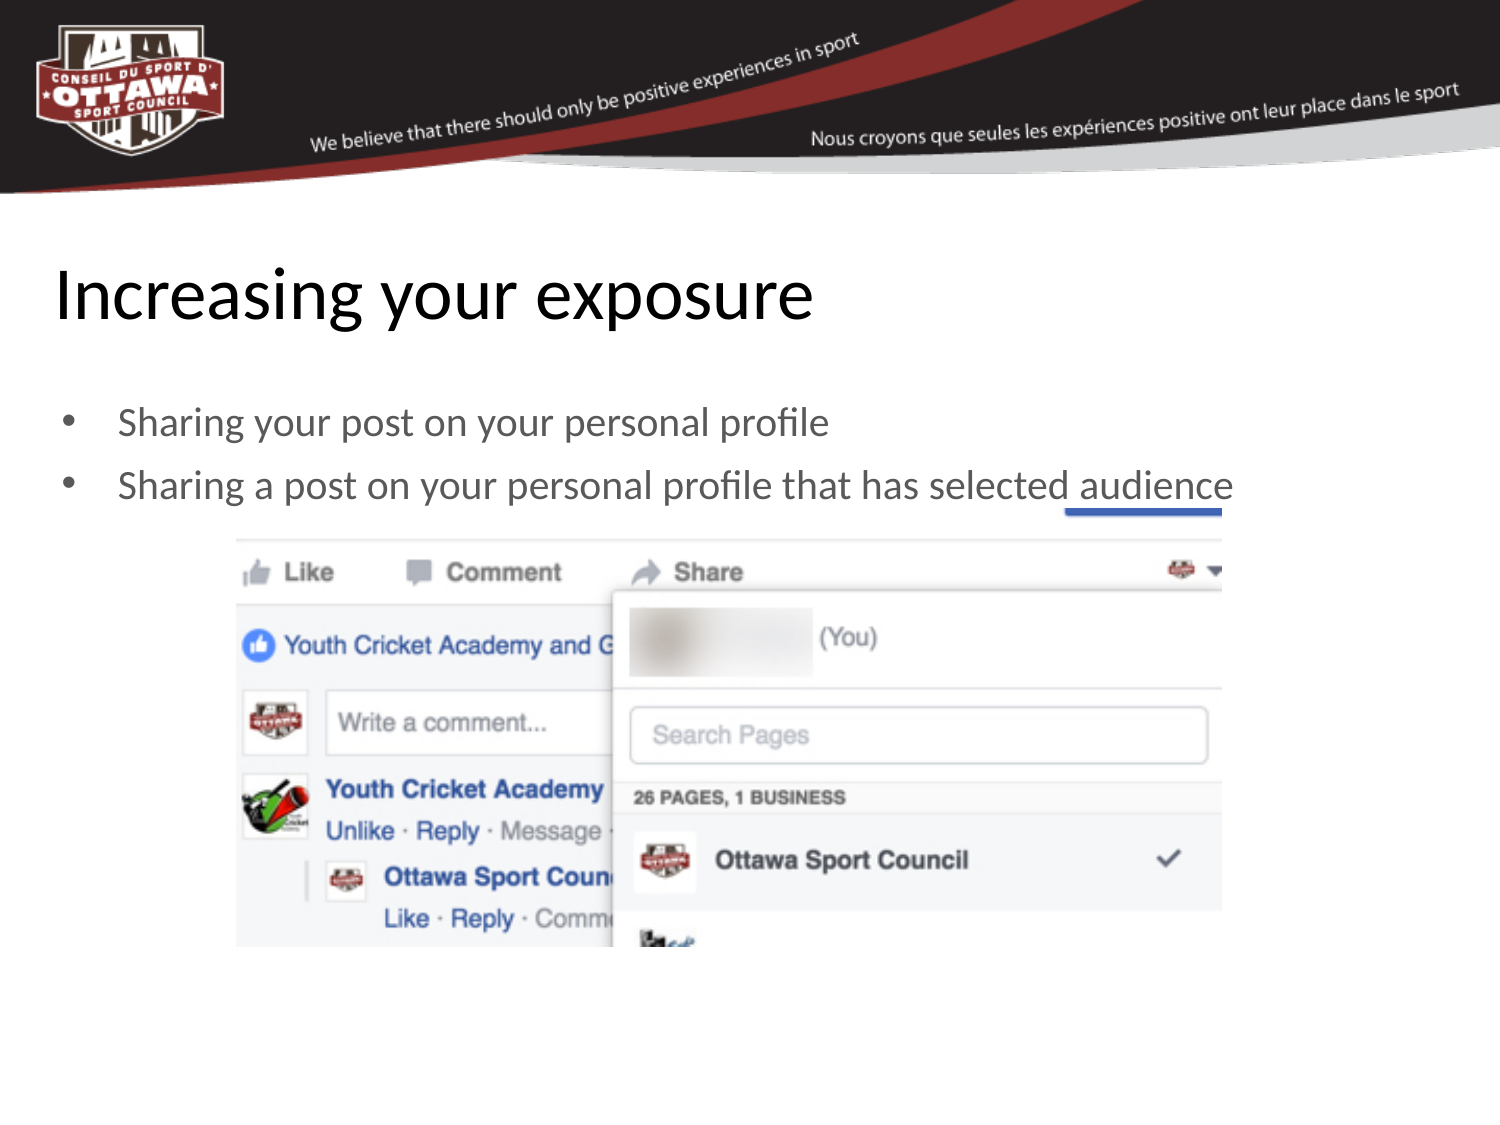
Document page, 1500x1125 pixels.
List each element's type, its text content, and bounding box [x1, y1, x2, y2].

picture [0, 0, 1500, 1125]
list Sharing your post on your personal profile Sharing a post on your personal profile that has selected audience [53, 386, 1423, 766]
title Increasing your exposure [53, 243, 1405, 386]
